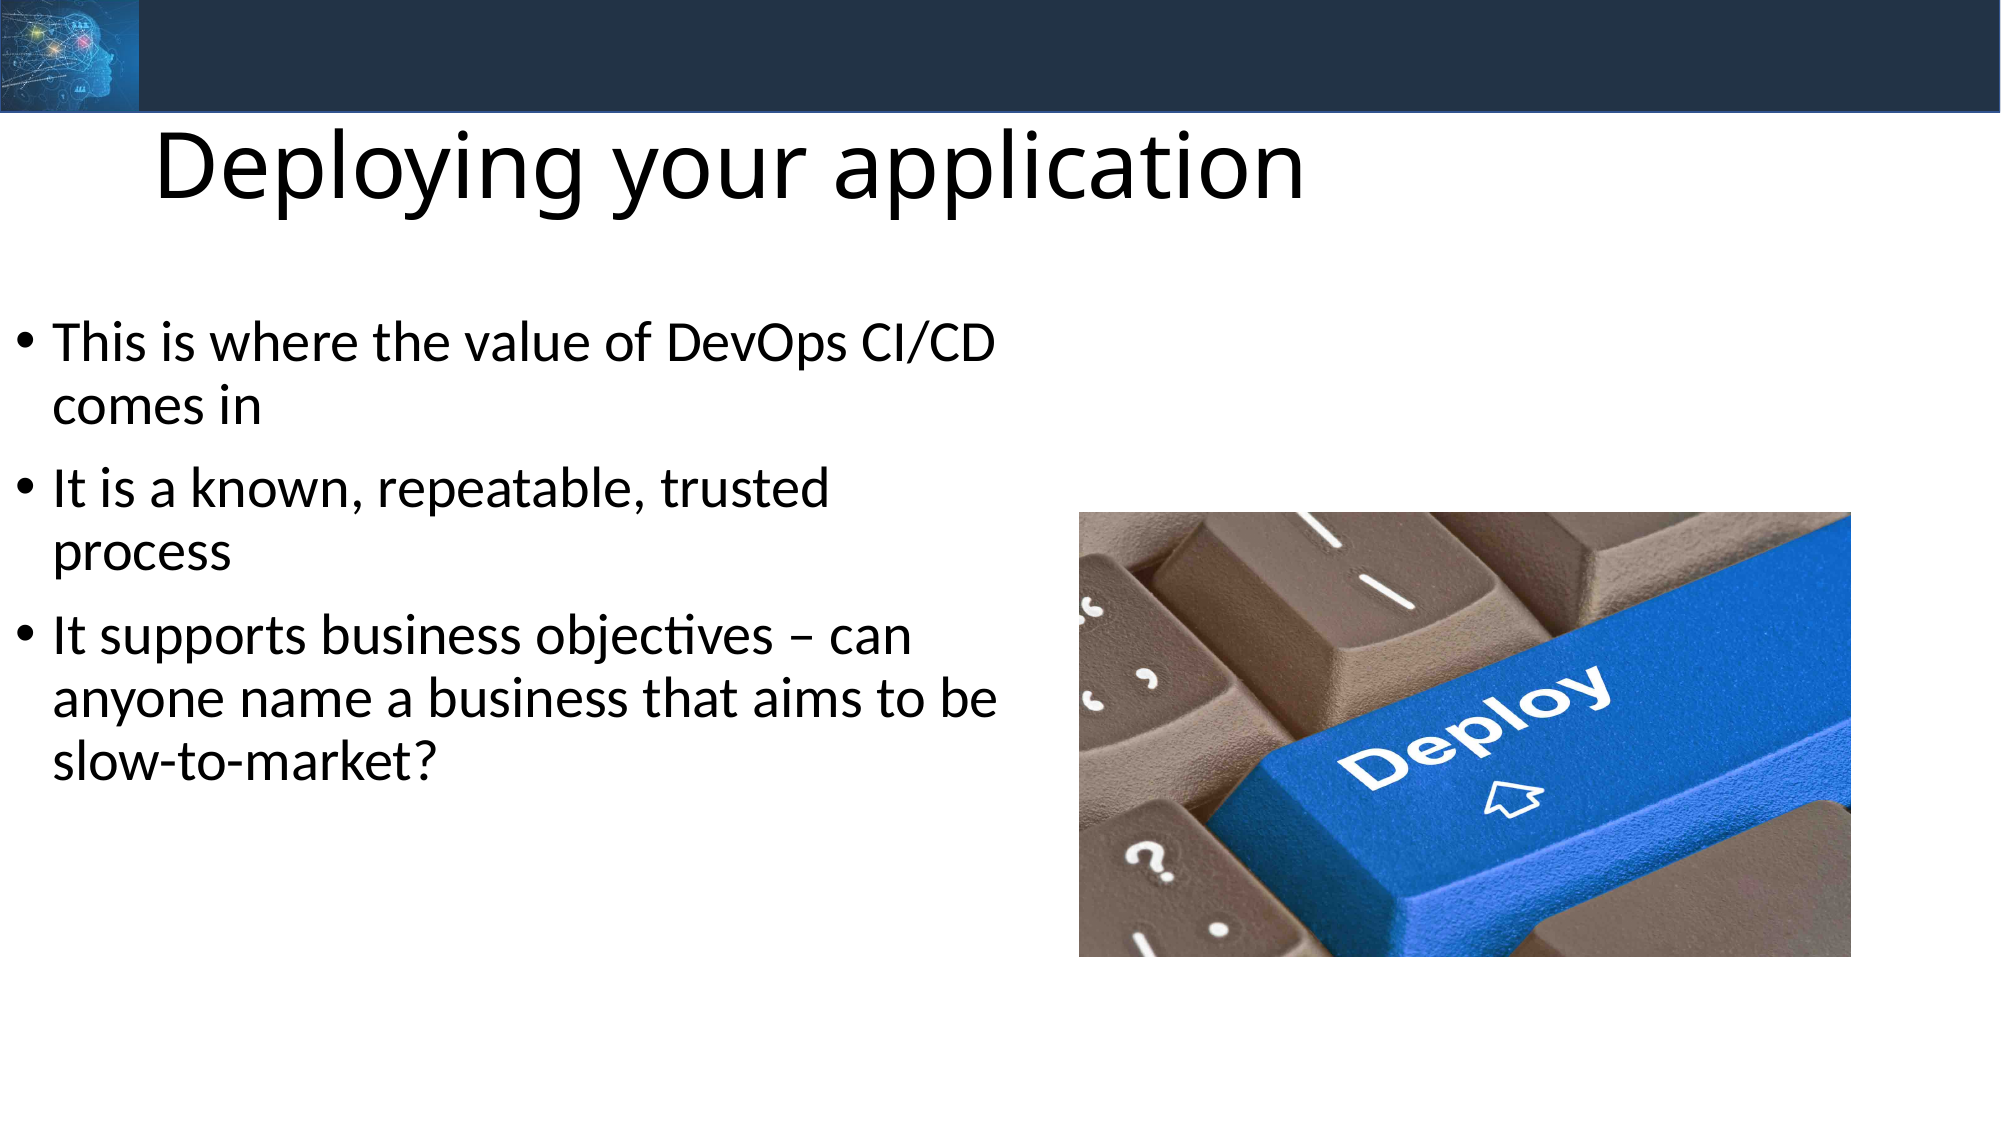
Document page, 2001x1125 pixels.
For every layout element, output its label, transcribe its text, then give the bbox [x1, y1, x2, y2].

picture [2, 0, 139, 111]
title Deploying your application [137, 59, 2000, 278]
picture [1079, 512, 1851, 957]
list This is where the value of DevOps CI/CD comes in It is a known, repeatable, trusted process It supports business objectives – can anyone name a business that aims to be slow-to-market? [0, 303, 1017, 1025]
